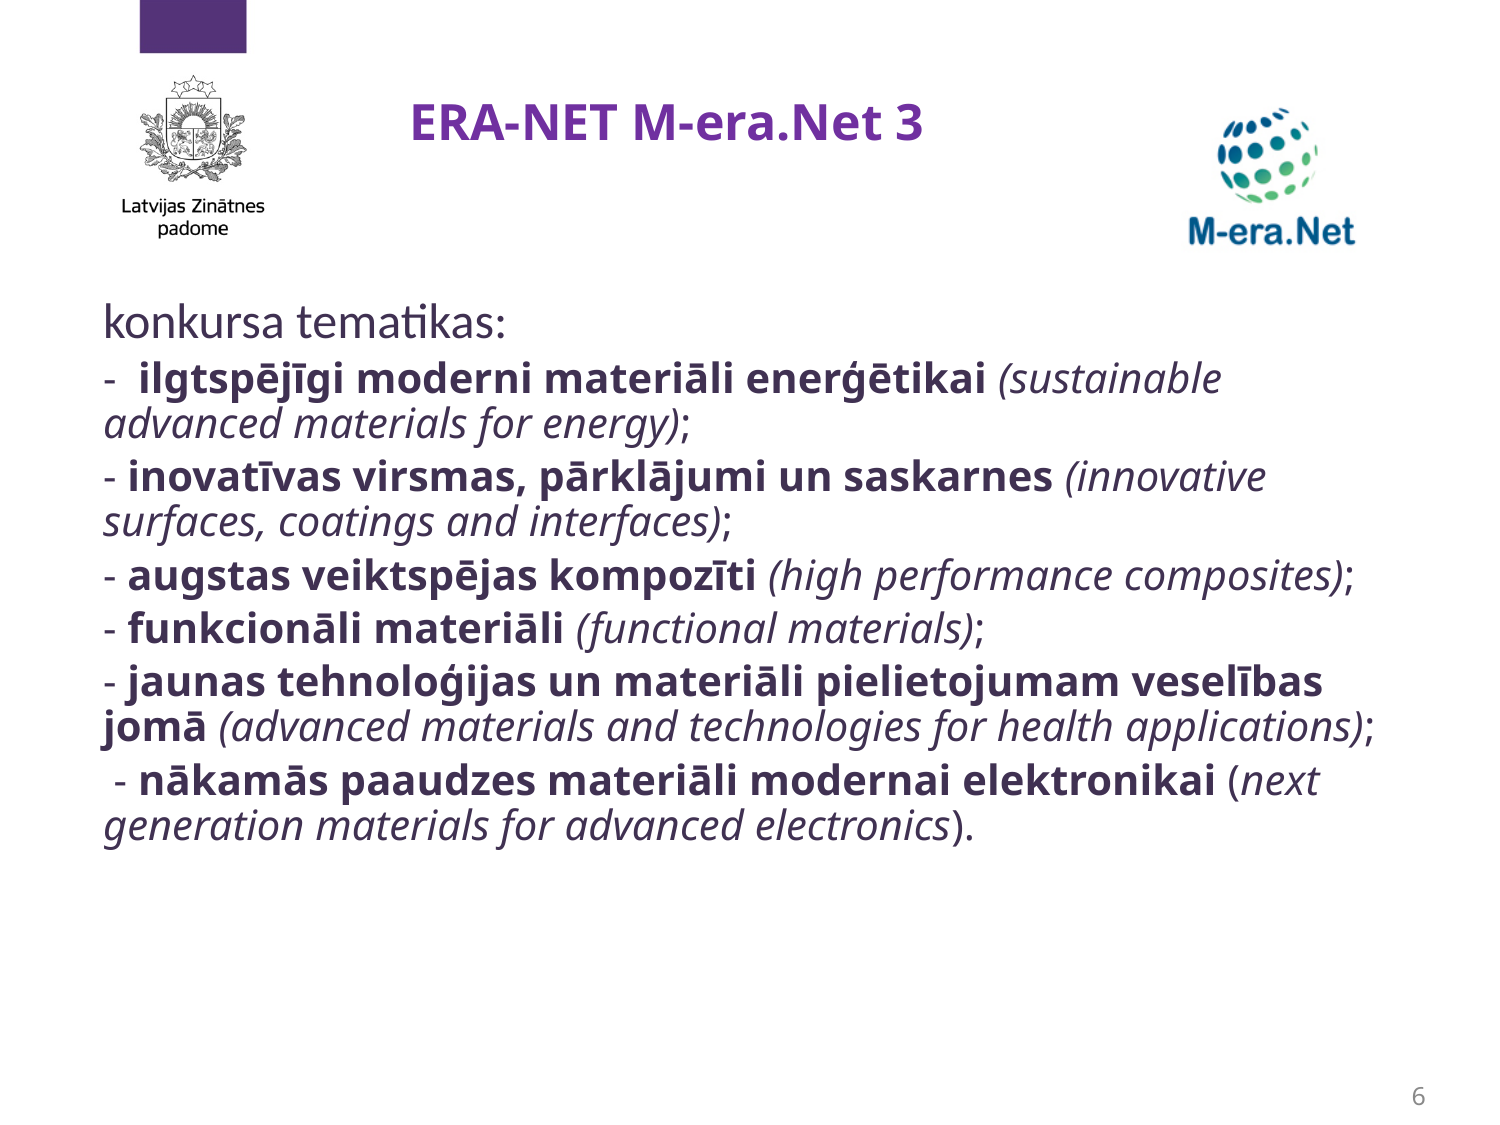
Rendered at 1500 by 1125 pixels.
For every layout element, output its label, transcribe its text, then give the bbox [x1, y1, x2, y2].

list konkursa tematikas: - ilgtspējīgi moderni materiāli enerģētikai (sustainable advanced materials for energy); - inovatīvas virsmas, pārklājumi un saskarnes (innovative surfaces, coatings and interfaces); - augstas veiktspējas kompozīti (high performance composites); - funkcionāli materiāli (functional materials); - jaunas tehnoloģijas un materiāli pielietojumam veselības jomā (advanced materials and technologies for health applications); - nākamās paaudzes materiāli modernai elektronikai (next generation materials for advanced electronics). [87, 287, 1425, 1005]
picture [48, 0, 338, 321]
slide_number 6 [1358, 1072, 1442, 1123]
title ERA-NET M-era.Net 3 [394, 83, 1198, 176]
picture [1181, 86, 1359, 265]
